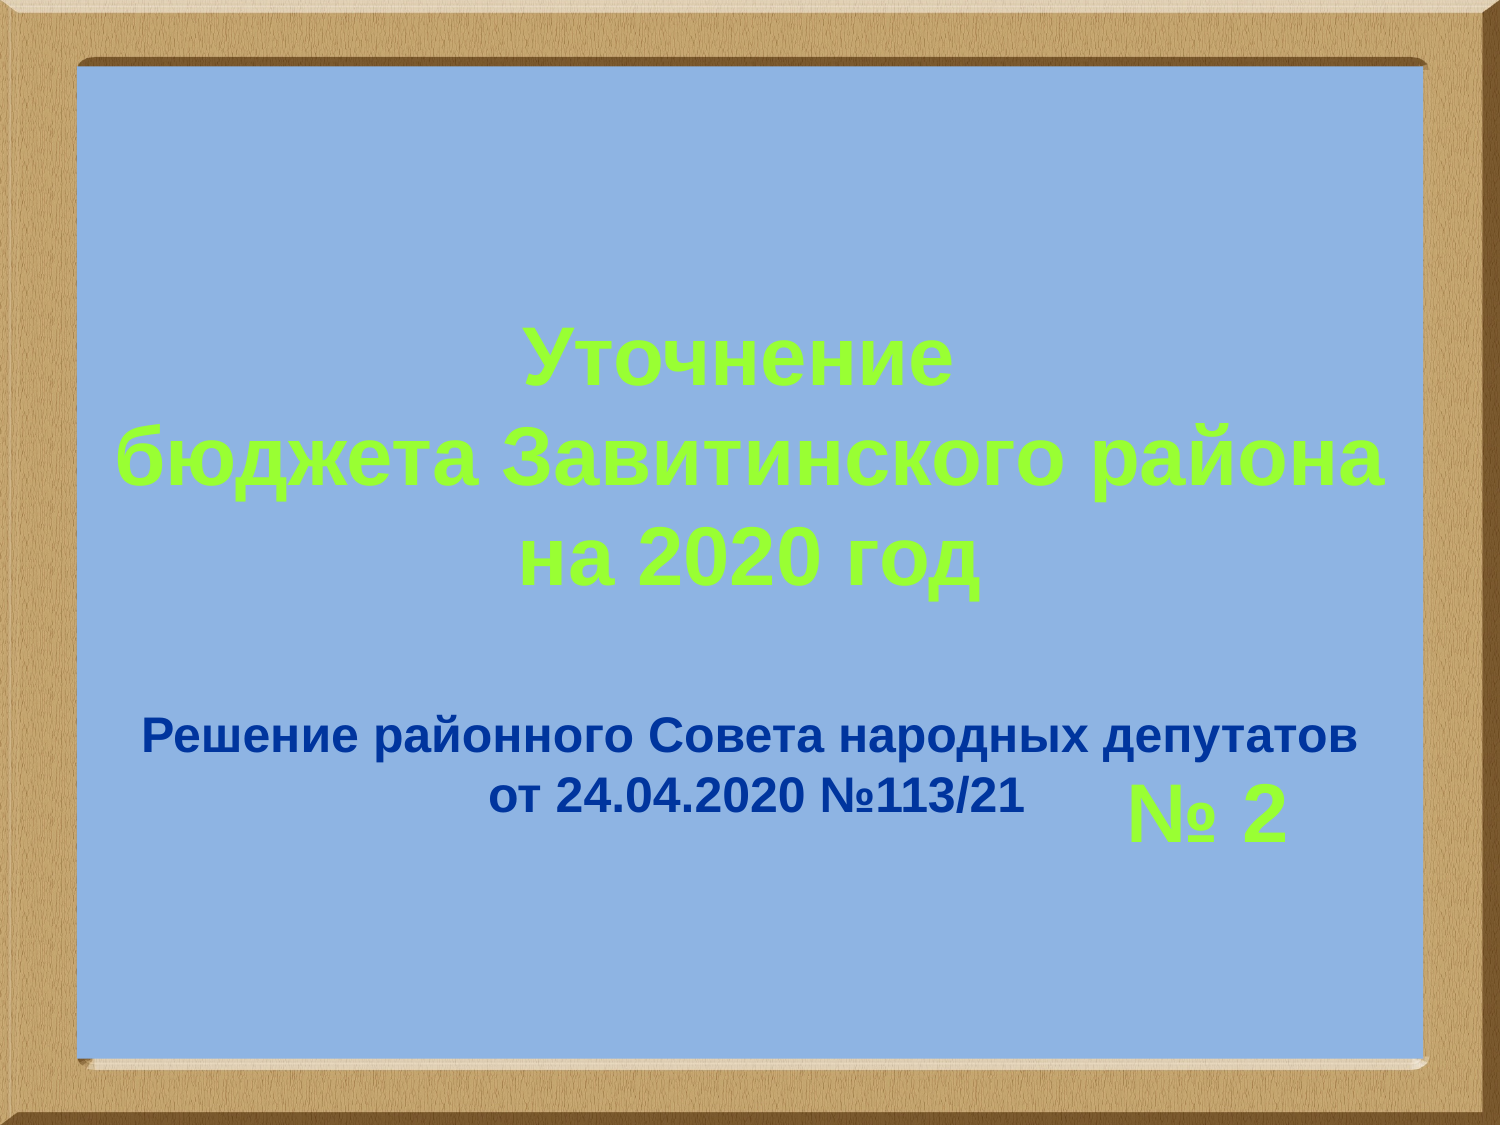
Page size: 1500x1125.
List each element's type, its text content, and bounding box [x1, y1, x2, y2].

picture [0, 0, 1500, 1125]
subtitle № 2 [1092, 751, 1304, 870]
title Уточнение бюджета Завитинского района на 2020 год Решение районного Совета народных депутатов от 24.04.2020 №113/21 [76, 66, 1424, 1059]
